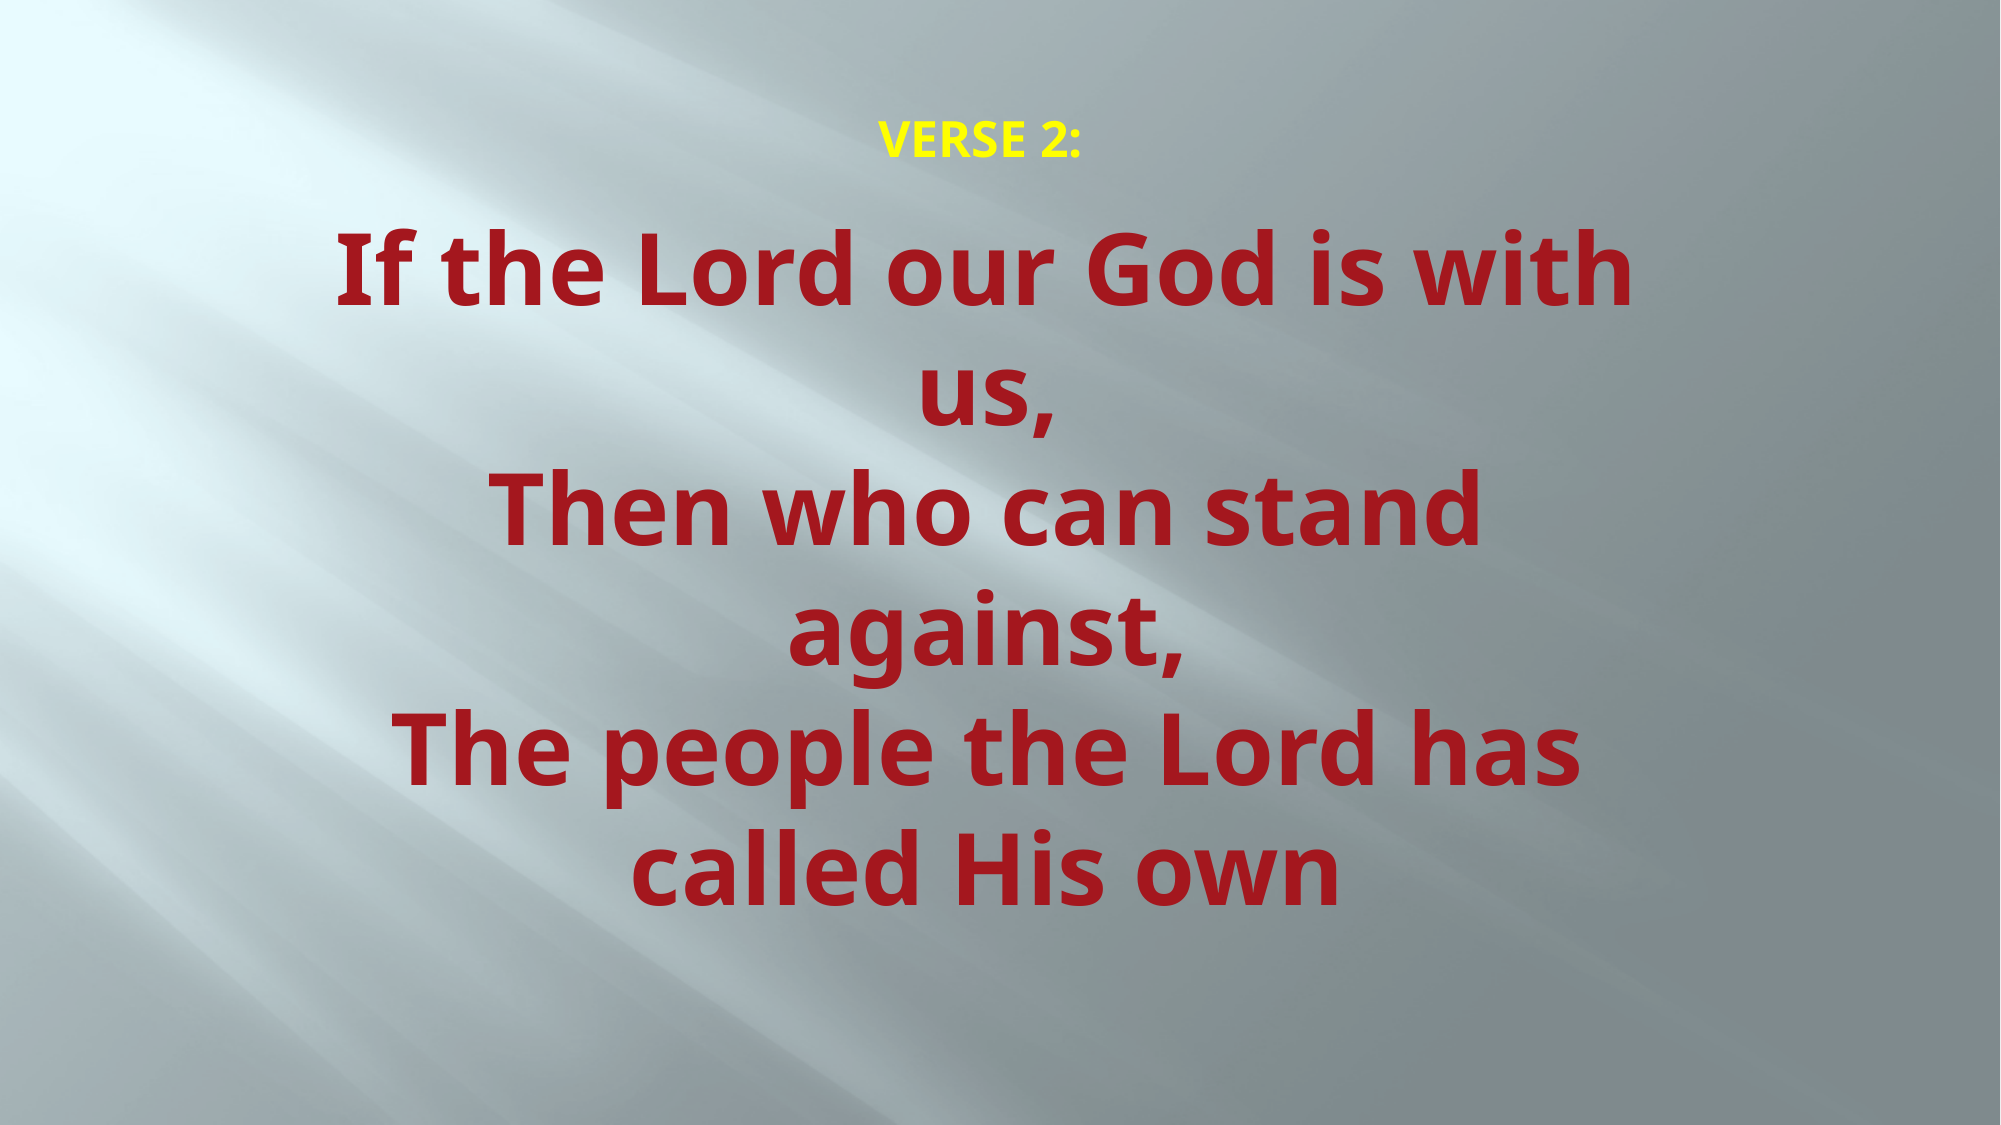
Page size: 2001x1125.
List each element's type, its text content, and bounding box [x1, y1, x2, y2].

title If the Lord our God is with us, Then who can stand against, The people the Lord has called His own [312, 50, 1663, 925]
text_box VERSE 2: [863, 99, 1099, 175]
